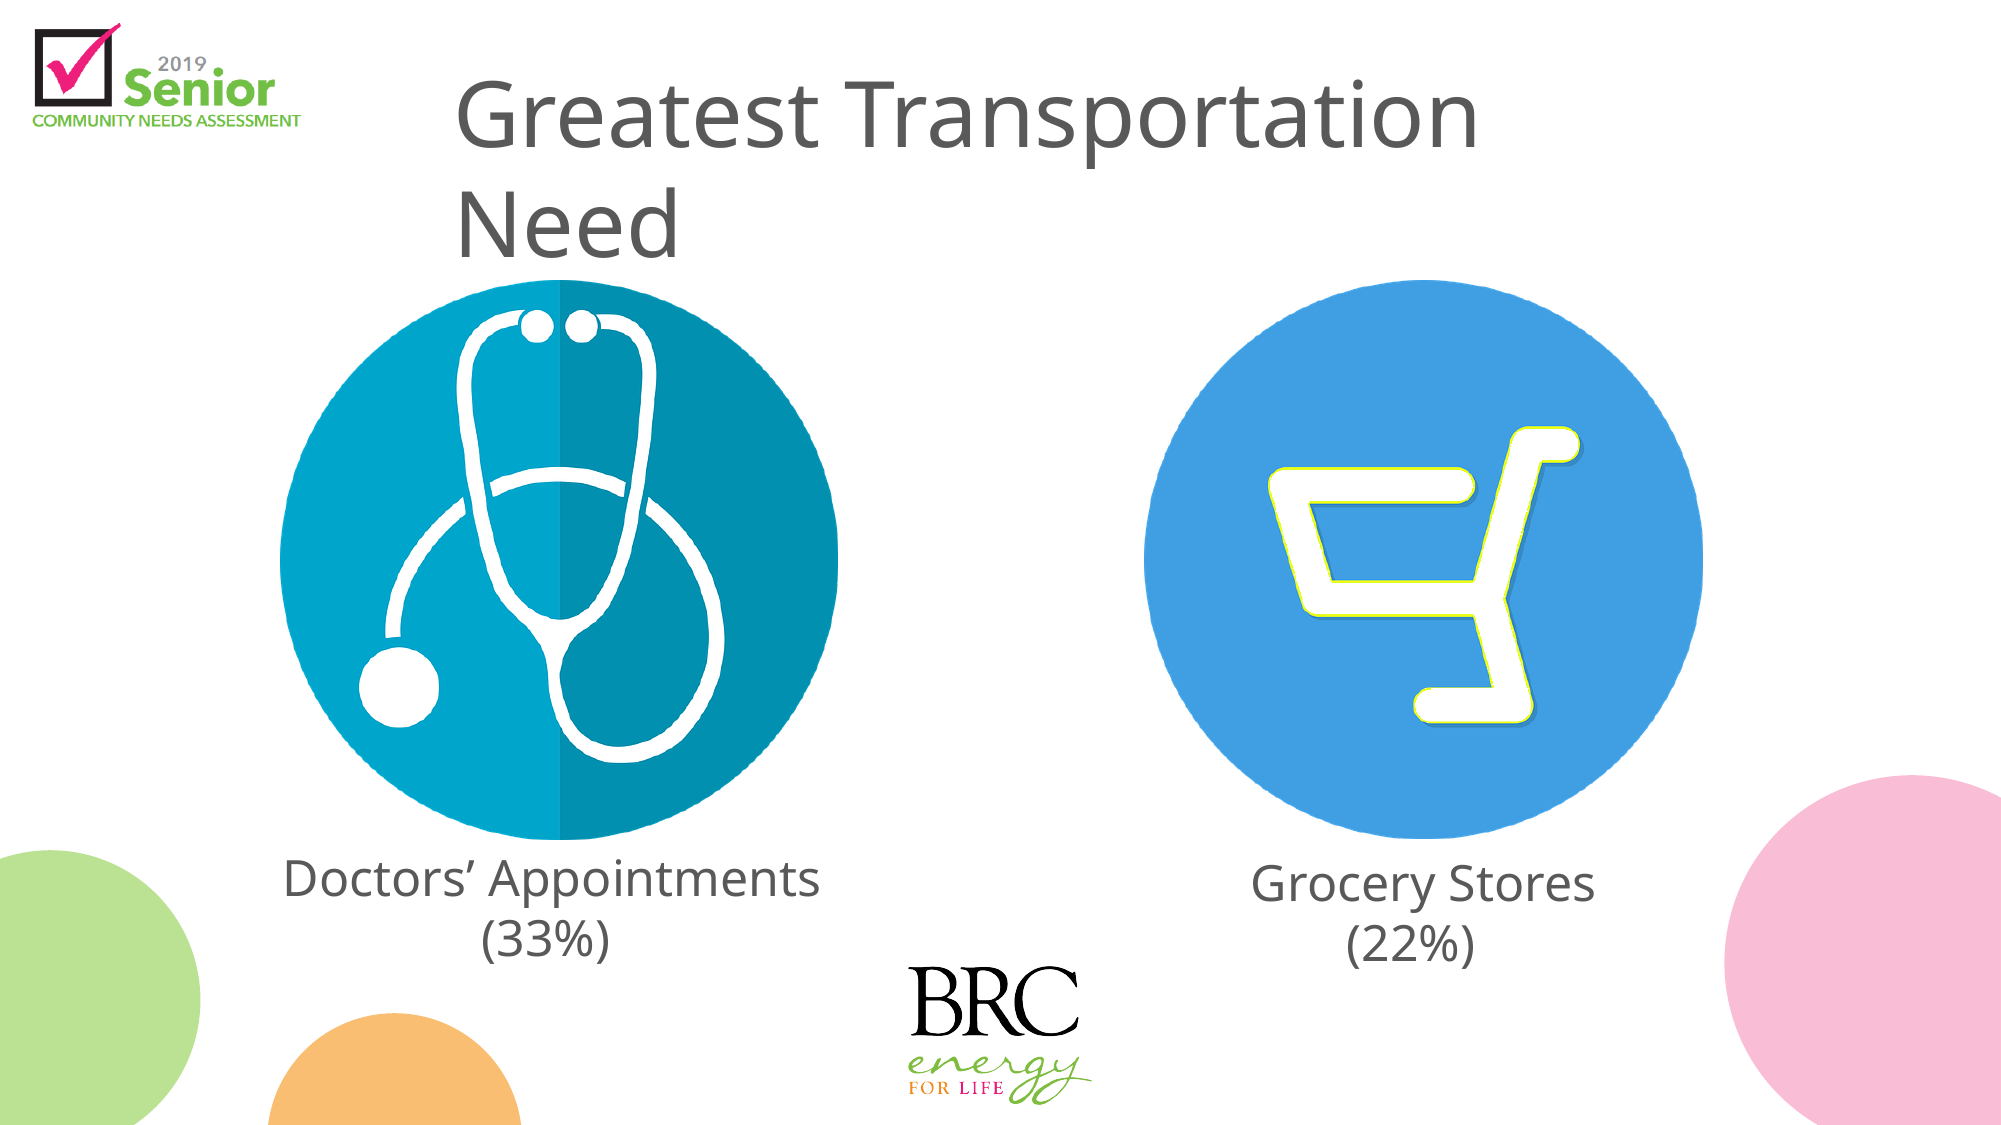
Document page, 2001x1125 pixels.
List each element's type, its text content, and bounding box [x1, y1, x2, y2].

picture [386, 499, 465, 637]
picture [23, 11, 309, 144]
text_box Doctors’ Appointments (33%) [58, 838, 1059, 1034]
picture [522, 311, 553, 342]
picture [280, 584, 527, 840]
text_box Grocery Stores (22%) [923, 843, 1924, 1039]
picture [280, 280, 538, 539]
picture [908, 1034, 1092, 1105]
picture [1144, 280, 1703, 839]
picture [360, 648, 438, 727]
text_box Greatest Transportation Need [438, 48, 1720, 284]
picture [457, 280, 838, 840]
